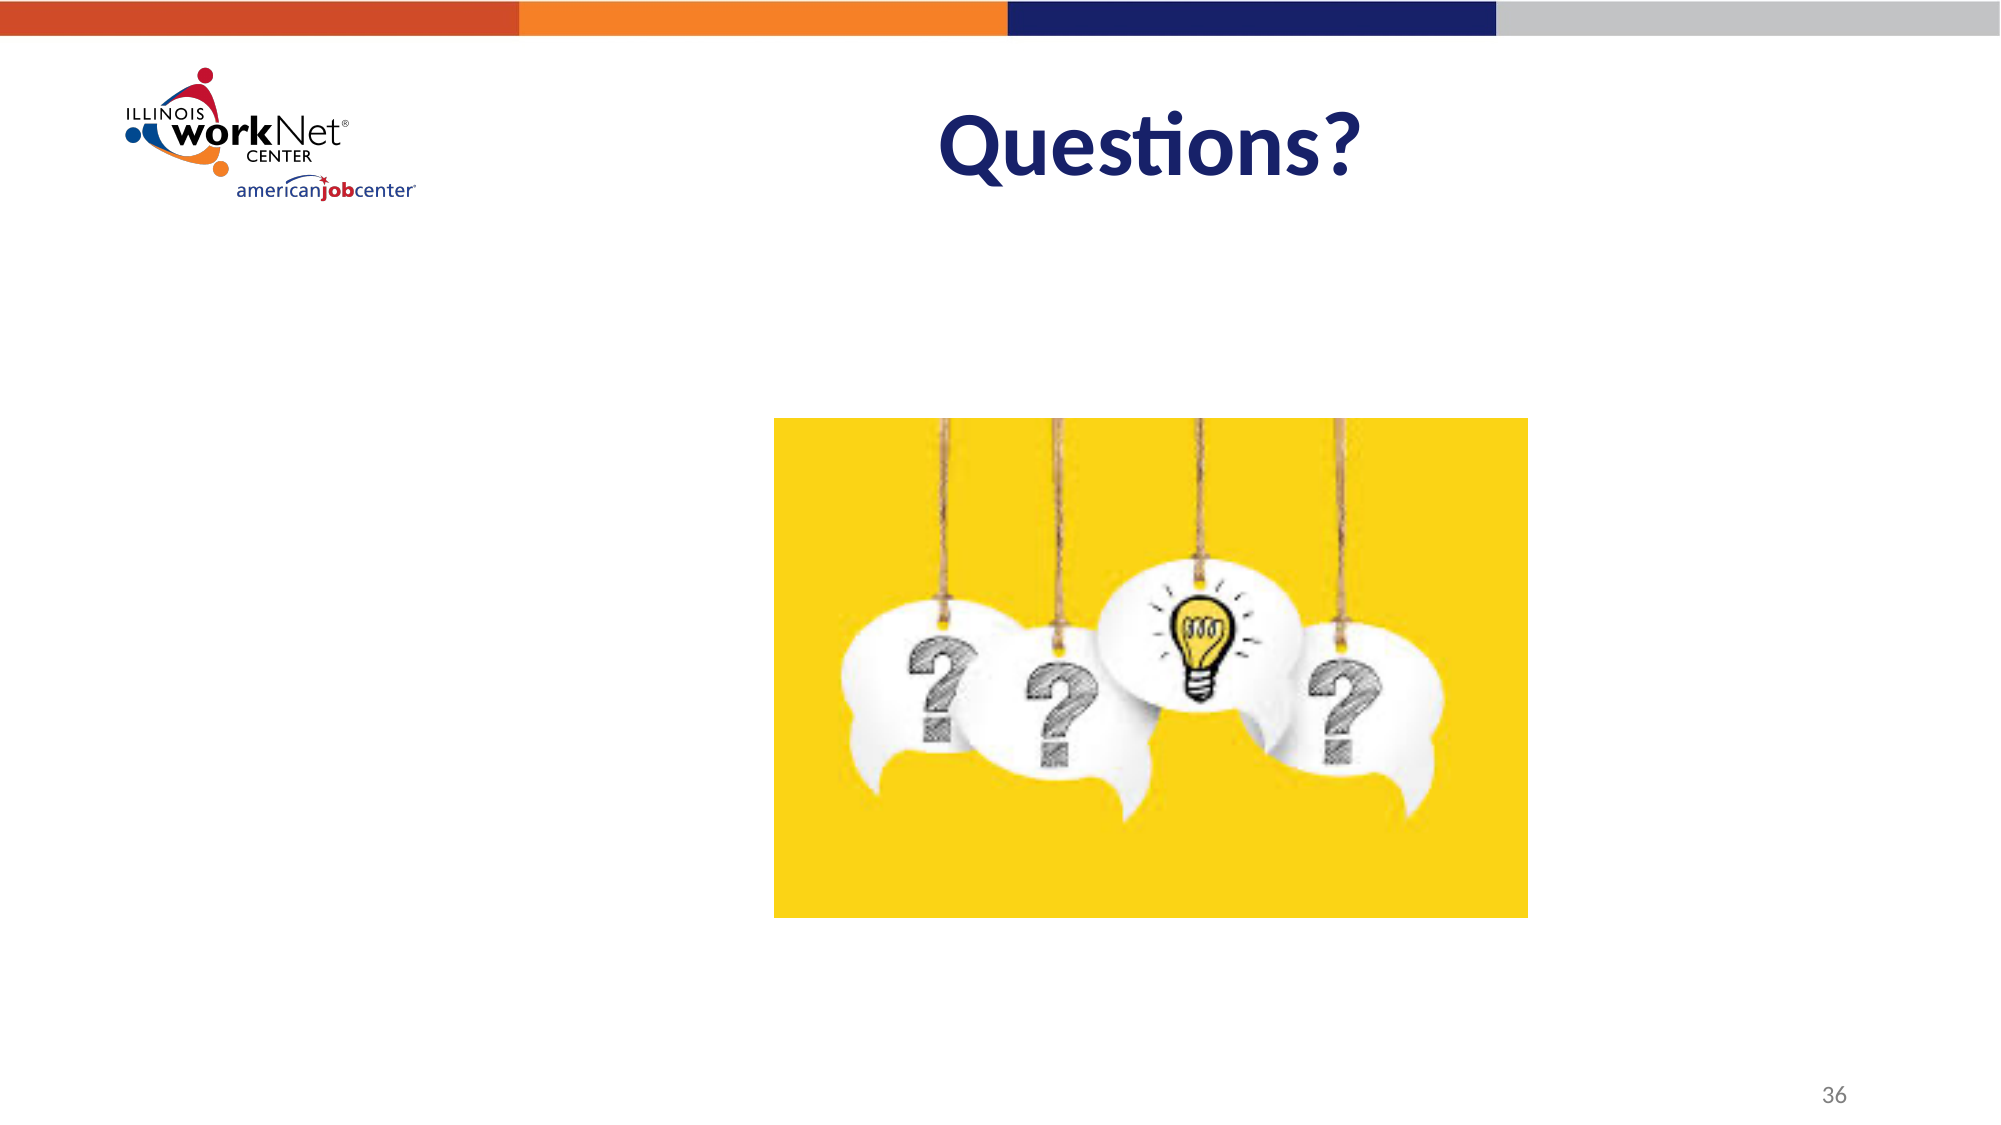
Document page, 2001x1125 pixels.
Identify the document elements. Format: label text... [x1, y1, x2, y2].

slide_number ‹#› [1412, 1063, 1863, 1124]
picture [0, 0, 2000, 1125]
title Questions? [526, 100, 1777, 193]
